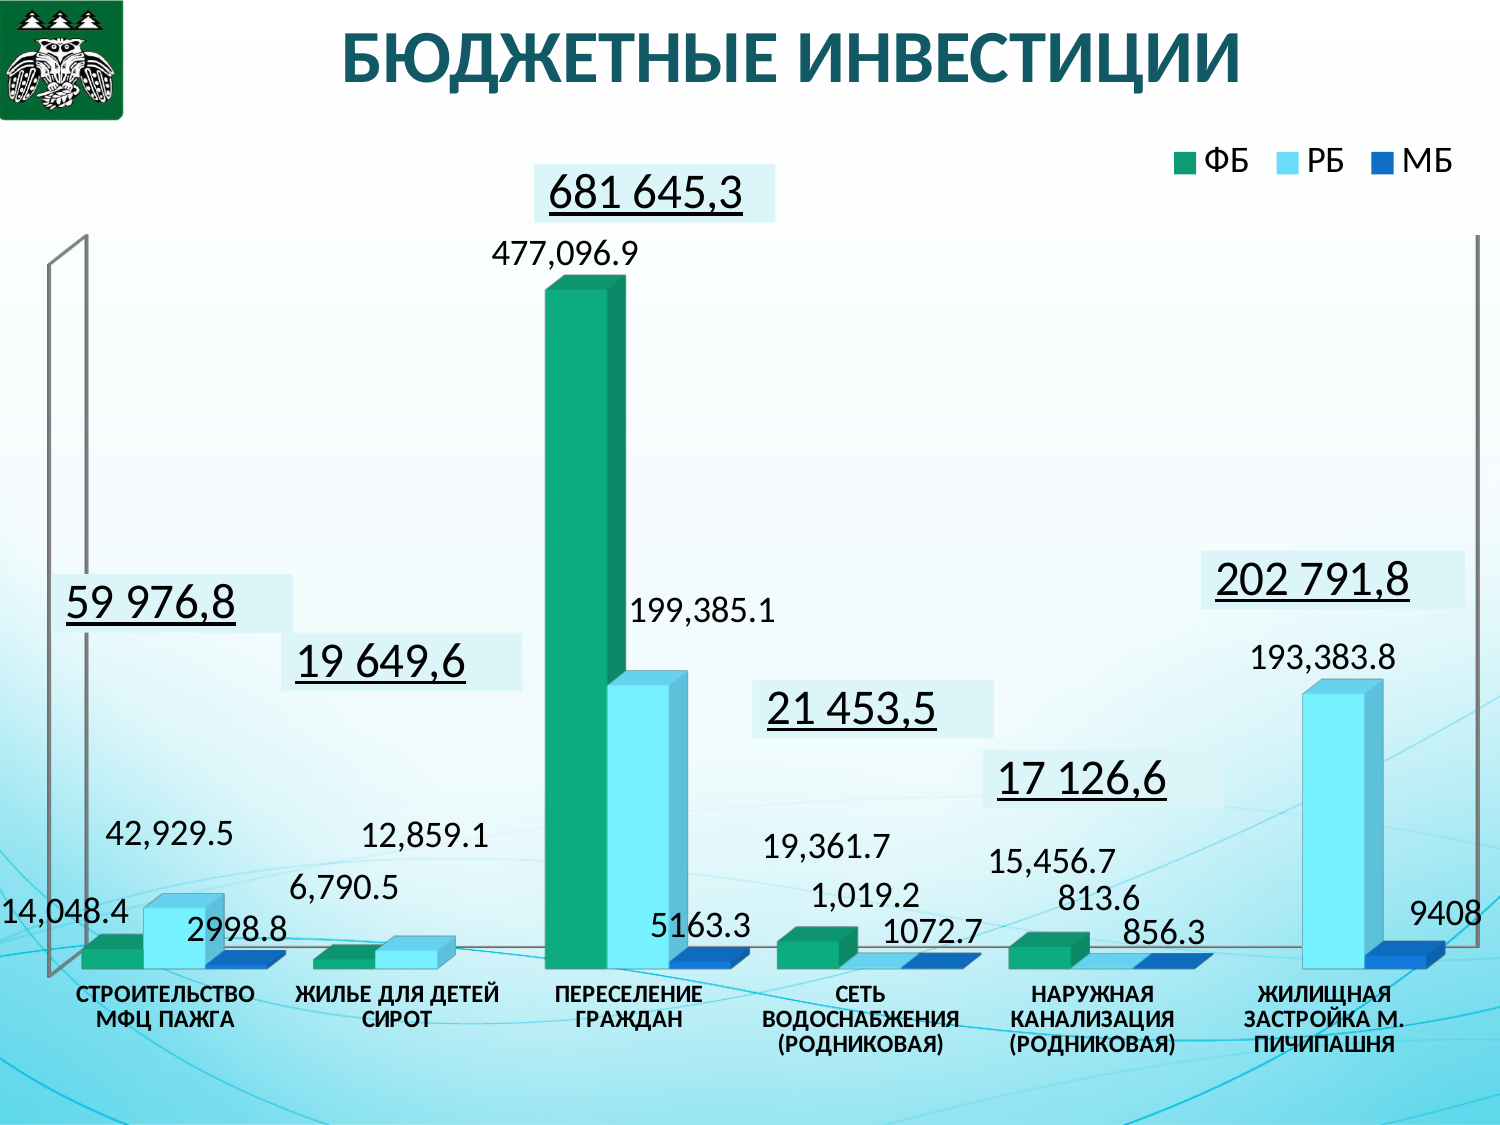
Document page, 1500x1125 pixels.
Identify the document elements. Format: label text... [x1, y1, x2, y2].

picture [0, 0, 117, 93]
title БЮДЖЕТНЫЕ ИНВЕСТИЦИИ [117, 0, 1468, 89]
chart [0, 93, 1500, 1125]
